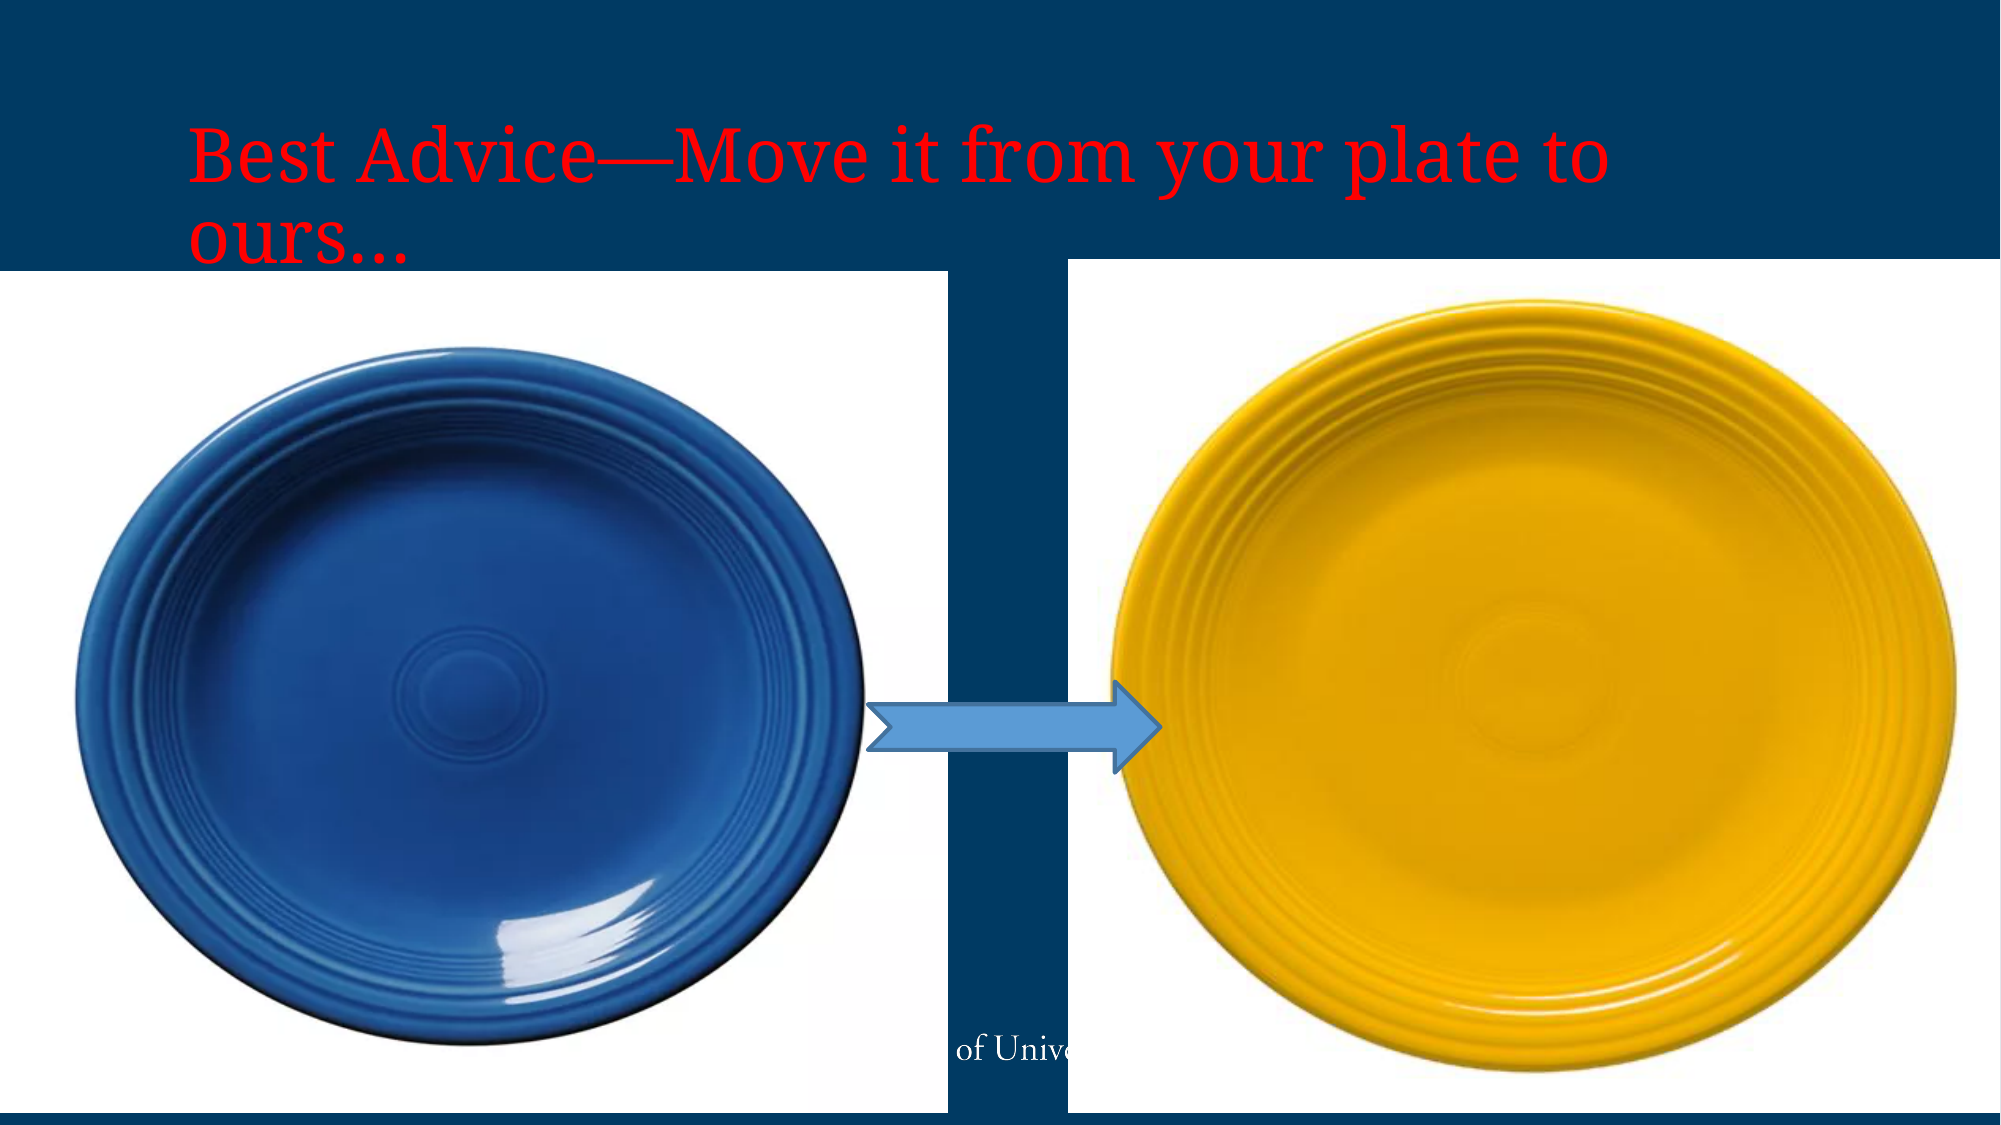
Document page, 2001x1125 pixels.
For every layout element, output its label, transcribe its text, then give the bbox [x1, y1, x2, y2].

list Best Advice—Move it from your plate to ours… [172, 110, 1828, 229]
picture [0, 258, 2000, 1113]
text_box [953, 702, 1063, 752]
